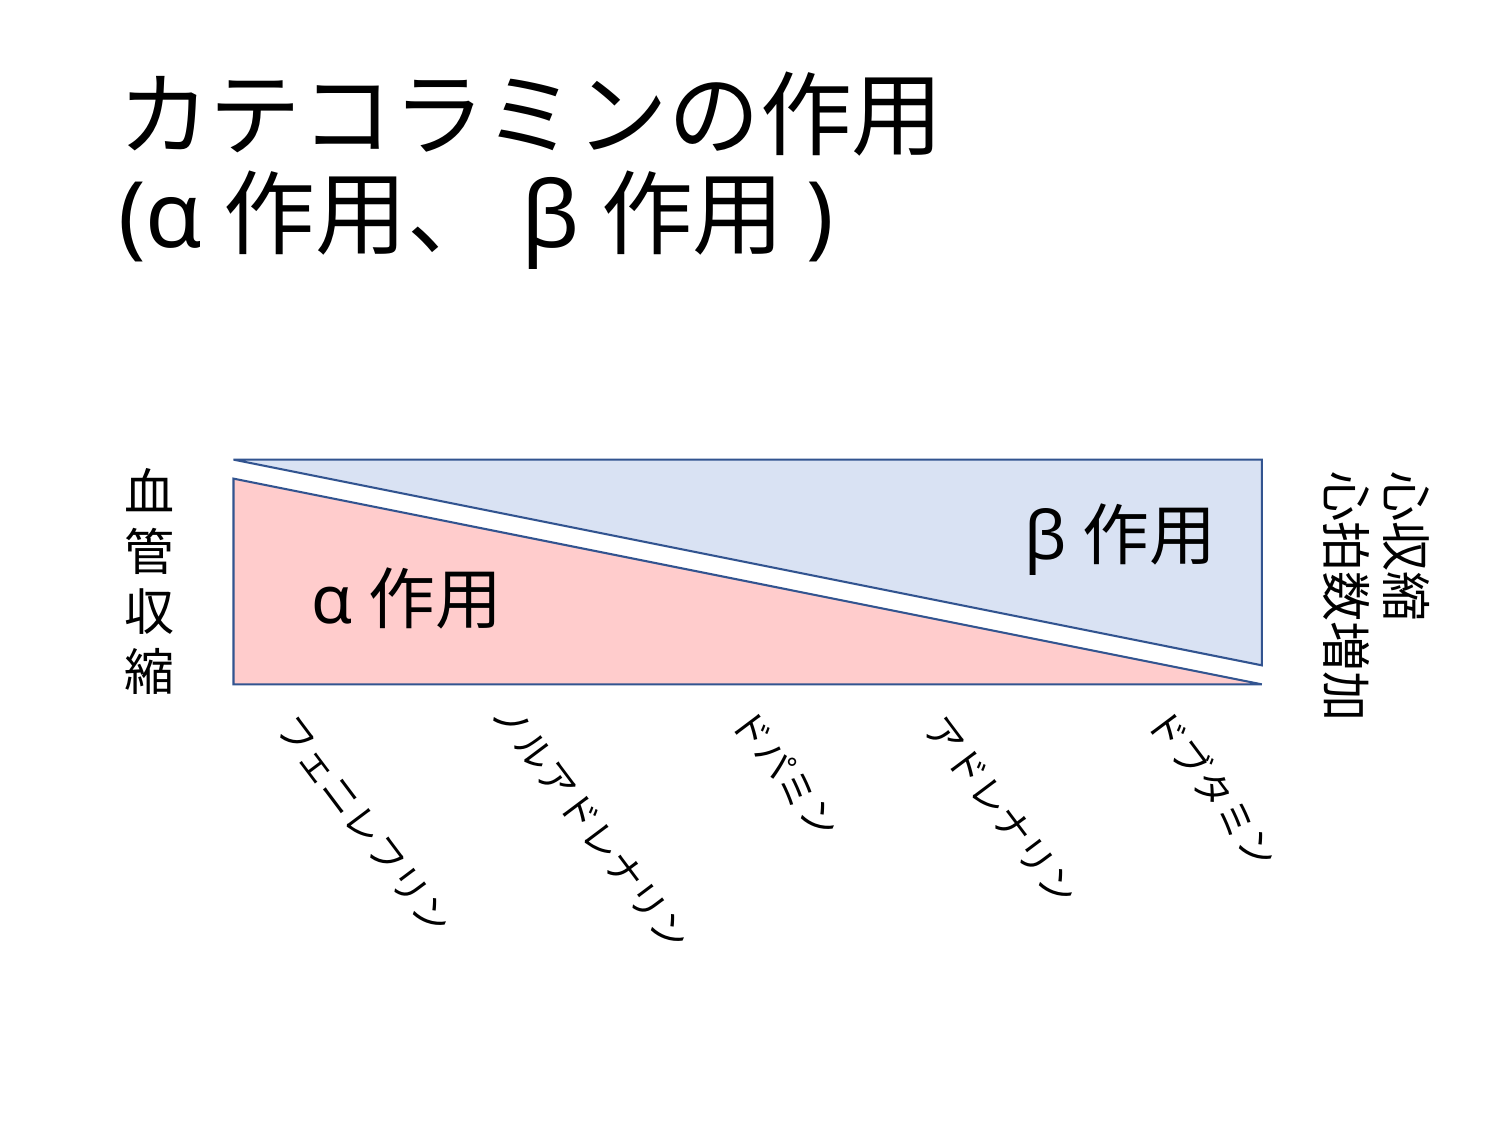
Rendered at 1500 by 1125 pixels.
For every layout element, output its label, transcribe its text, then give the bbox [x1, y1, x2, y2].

text_box 血管収縮 [110, 452, 167, 708]
text_box フェニレフリン [253, 689, 492, 979]
text_box 心収縮 心拍数増加 [1293, 456, 1446, 900]
text_box β作用 [1010, 485, 1278, 581]
text_box ドブタミン [1125, 684, 1400, 1023]
text_box [233, 458, 1263, 667]
text_box [232, 477, 1263, 686]
text_box ノルアドレナリン [469, 676, 726, 991]
title カテコラミンの作用 (α作用、β作用) [103, 59, 1397, 278]
text_box アドレナリン [902, 691, 1177, 1030]
text_box α作用 [296, 549, 565, 645]
text_box ドパミン [709, 684, 966, 999]
